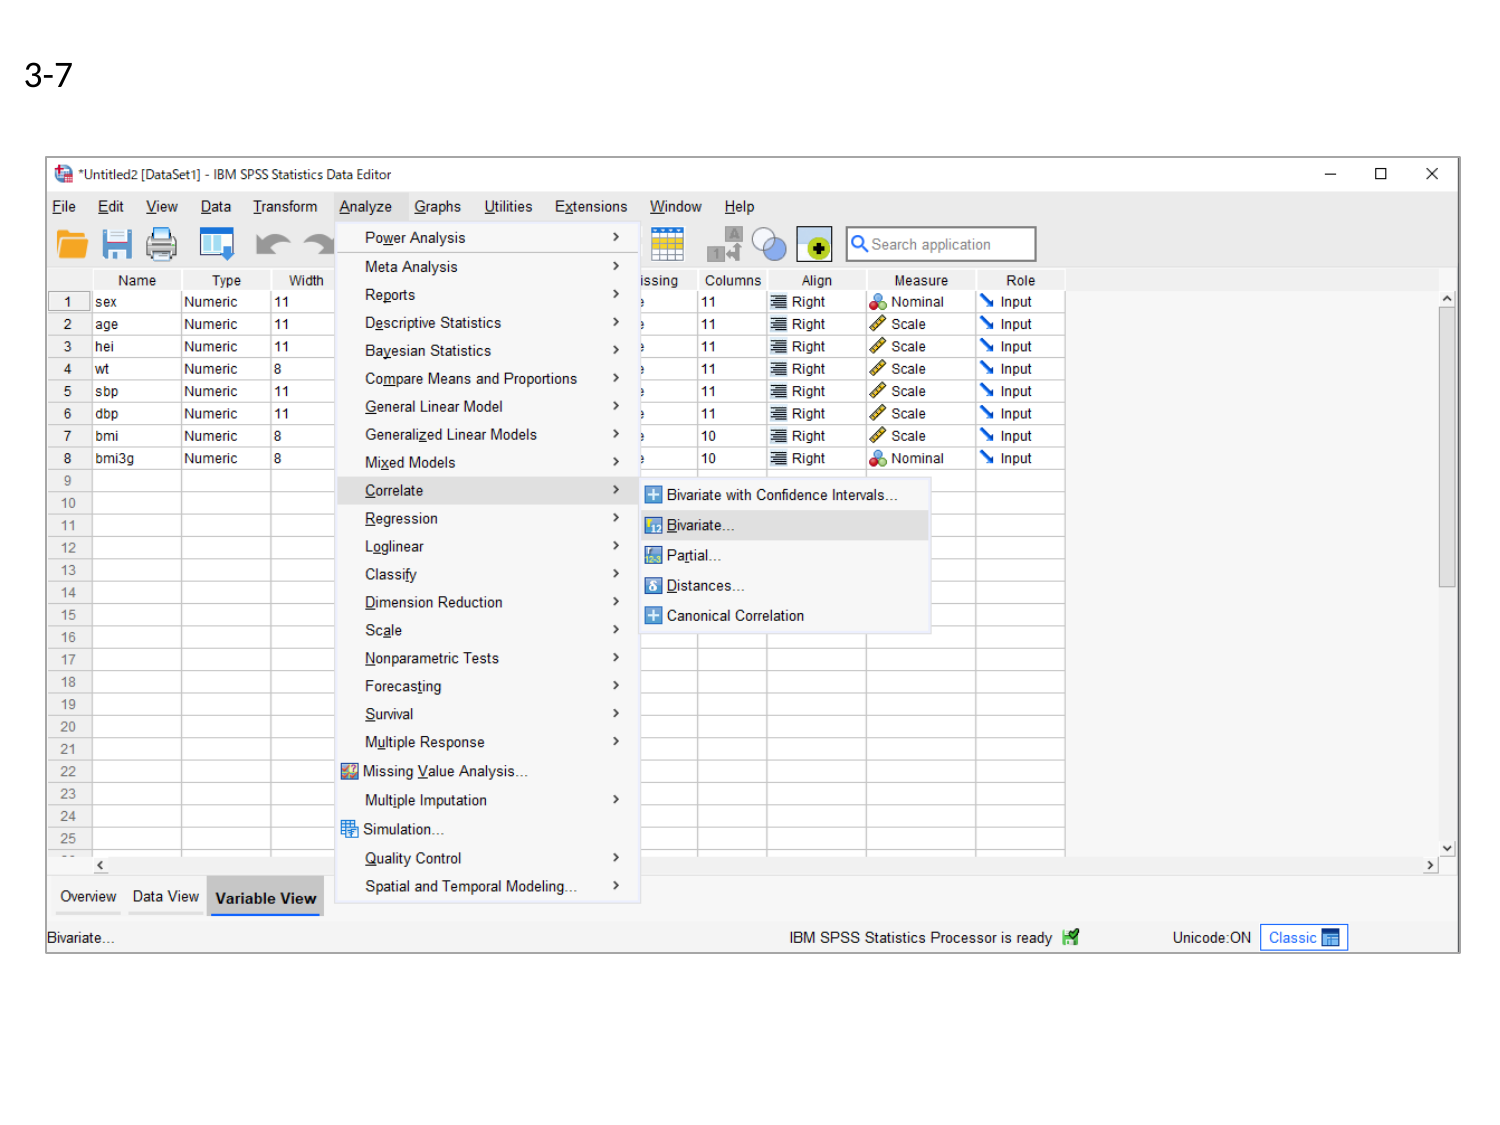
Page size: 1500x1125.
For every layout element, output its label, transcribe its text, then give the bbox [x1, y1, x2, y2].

text_box 3-7 [8, 42, 88, 103]
picture [46, 158, 1459, 953]
